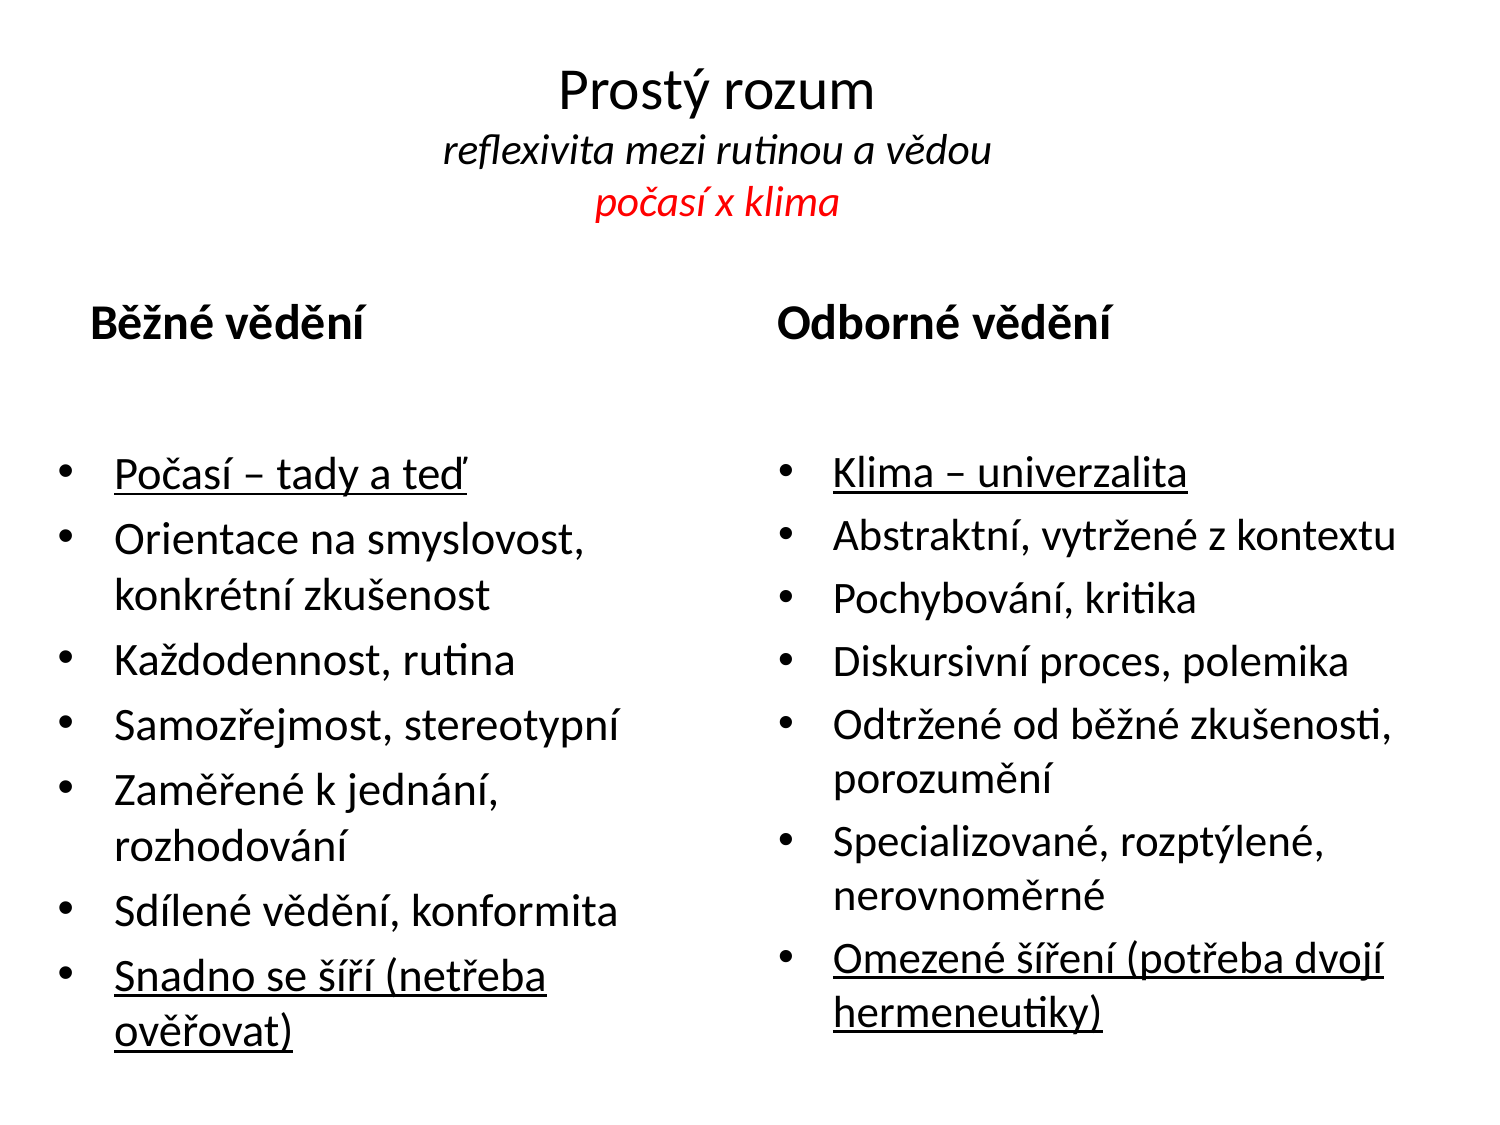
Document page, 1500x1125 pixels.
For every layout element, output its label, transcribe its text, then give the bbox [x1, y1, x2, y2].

title Prostý rozum reflexivita mezi rutinou a vědou počasí x klima [42, 41, 1393, 235]
list Běžné vědění [75, 251, 738, 357]
list Odborné vědění [761, 251, 1425, 357]
list Počasí – tady a teď Orientace na smyslovost, konkrétní zkušenost Každodennost, rutina Samozřejmost, stereotypní Zaměřené k jednání, rozhodování Sdílené vědění, konformita Snadno se šíří (netřeba ověřovat) [42, 435, 706, 1067]
list Klima – univerzalita Abstraktní, vytržené z kontextu Pochybování, kritika Diskursivní proces, polemika Odtržené od běžné zkušenosti, porozumění Specializované, rozptýlené, nerovnoměrné Omezené šíření (potřeba dvojí hermeneutiky) [763, 435, 1427, 1084]
